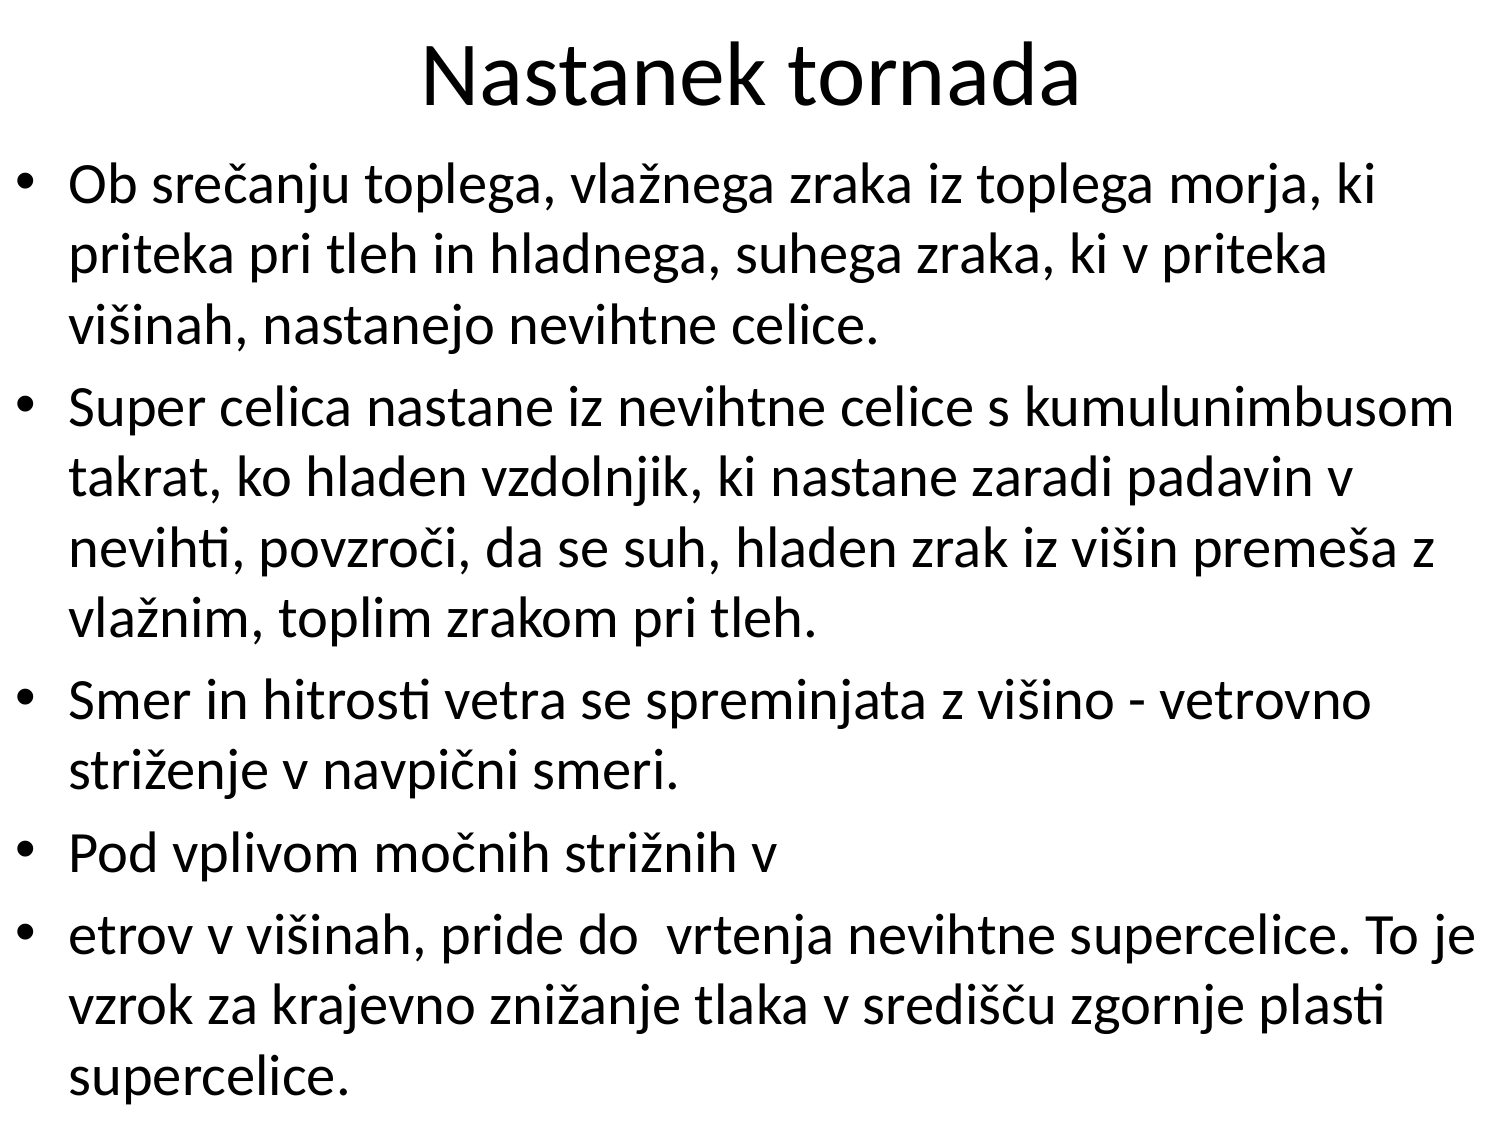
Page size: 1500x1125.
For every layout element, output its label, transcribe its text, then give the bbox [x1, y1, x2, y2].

list Ob srečanju toplega, vlažnega zraka iz toplega morja, ki priteka pri tleh in hladnega, suhega zraka, ki v priteka višinah, nastanejo nevihtne celice. Super celica nastane iz nevihtne celice s kumulunimbusom takrat, ko hladen vzdolnjik, ki nastane zaradi padavin v nevihti, povzroči, da se suh, hladen zrak iz višin premeša z vlažnim, toplim zrakom pri tleh. Smer in hitrosti vetra se spreminjata z višino - vetrovno striženje v navpični smeri. Pod vplivom močnih strižnih v etrov v višinah, pride do vrtenja nevihtne supercelice. To je vzrok za krajevno znižanje tlaka v središču zgornje plasti supercelice. [0, 137, 1500, 1125]
title Nastanek tornada [76, 0, 1427, 137]
